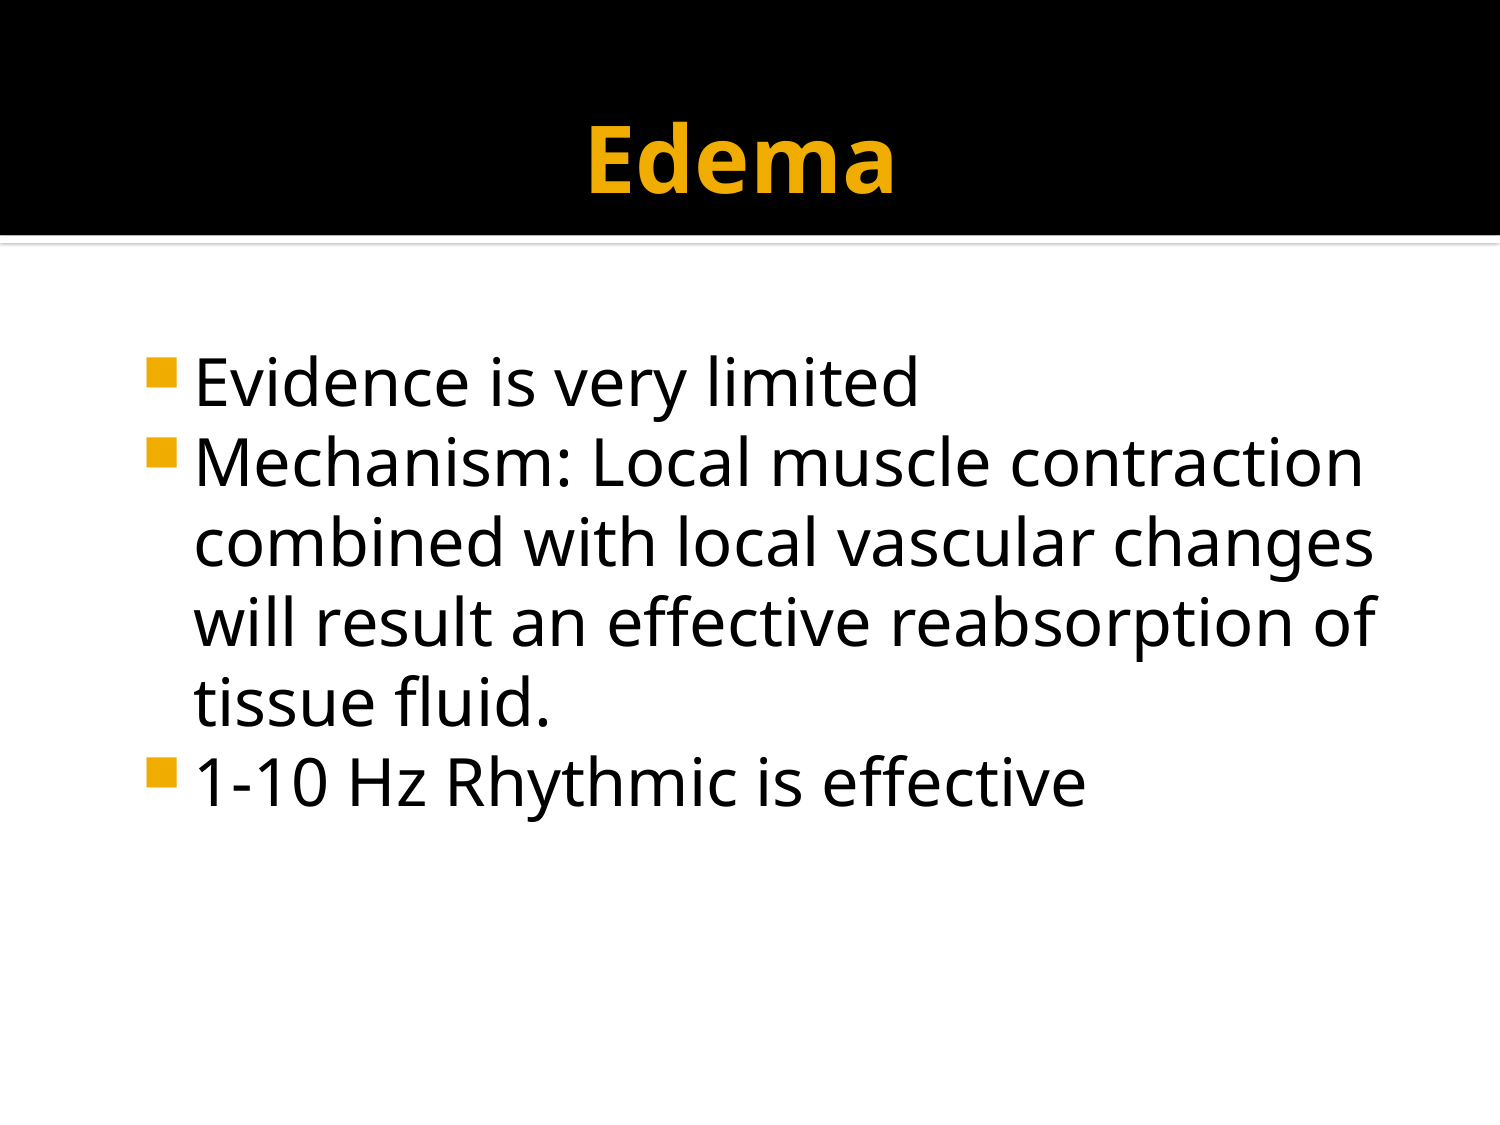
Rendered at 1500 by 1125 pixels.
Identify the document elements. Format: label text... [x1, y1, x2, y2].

title Edema [125, 62, 1350, 250]
list Evidence is very limited Mechanism: Local muscle contraction combined with local vascular changes will result an effective reabsorption of tissue fluid. 1-10 Hz Rhythmic is effective [112, 324, 1463, 1000]
